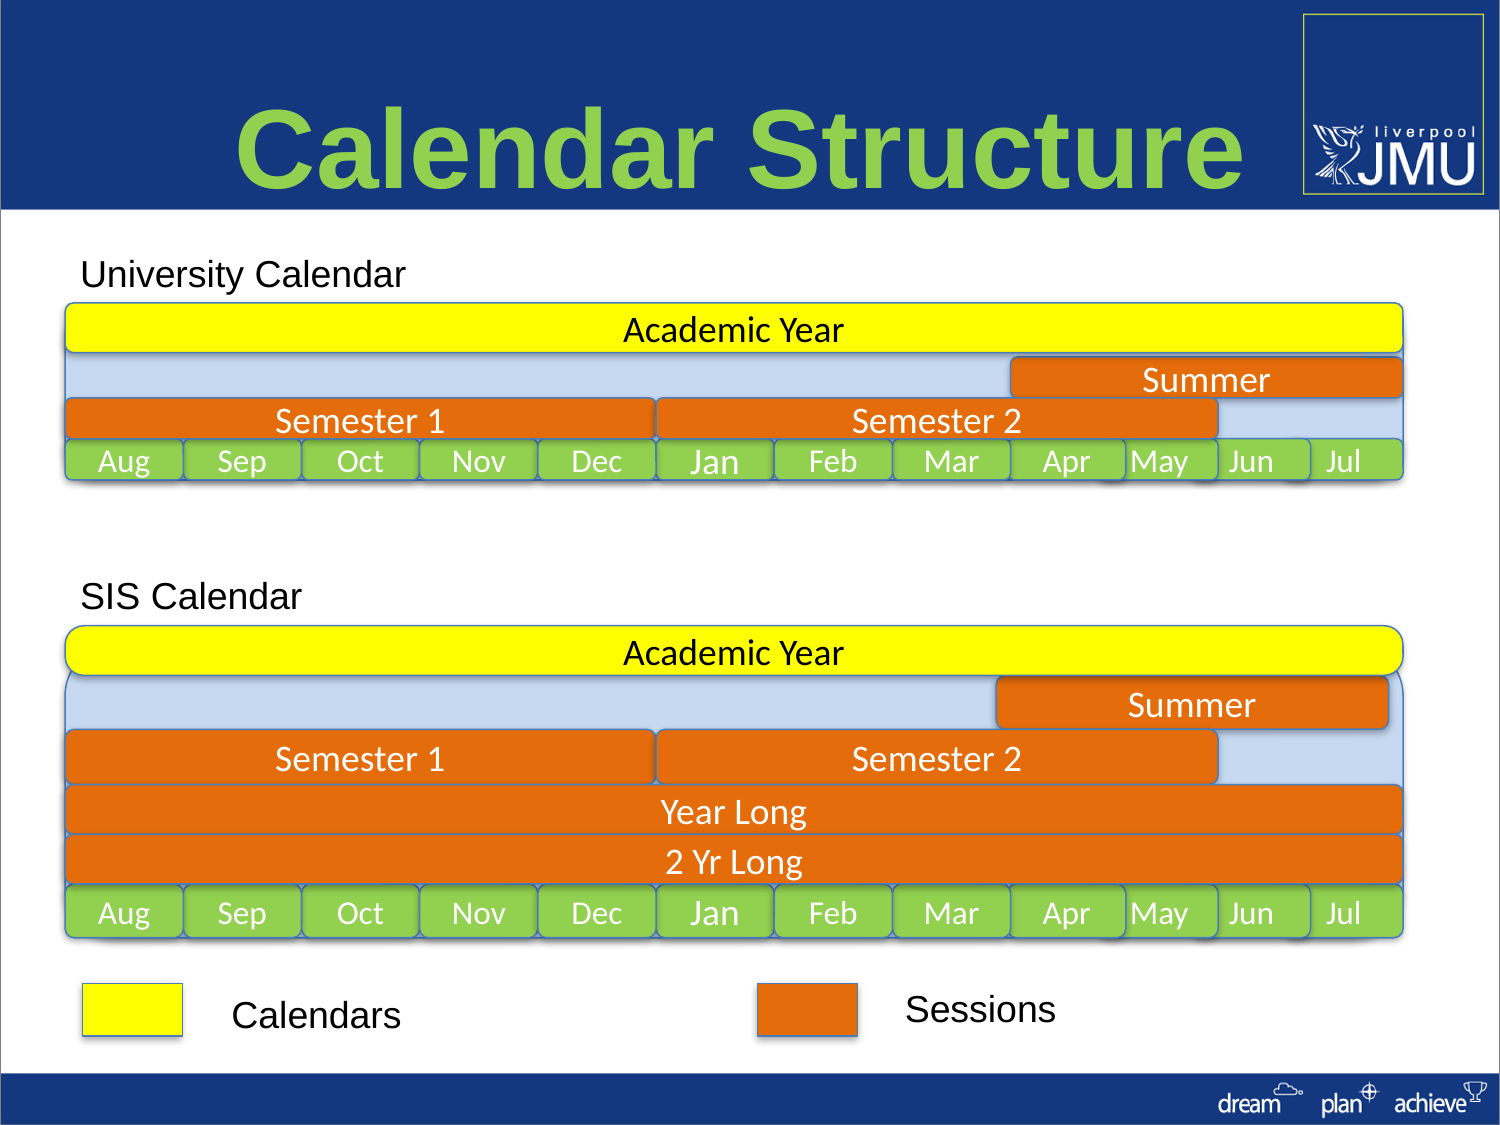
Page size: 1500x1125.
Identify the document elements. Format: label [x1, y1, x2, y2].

picture [0, 0, 1500, 1125]
text_box [64, 646, 1404, 938]
text_box [64, 302, 1404, 481]
